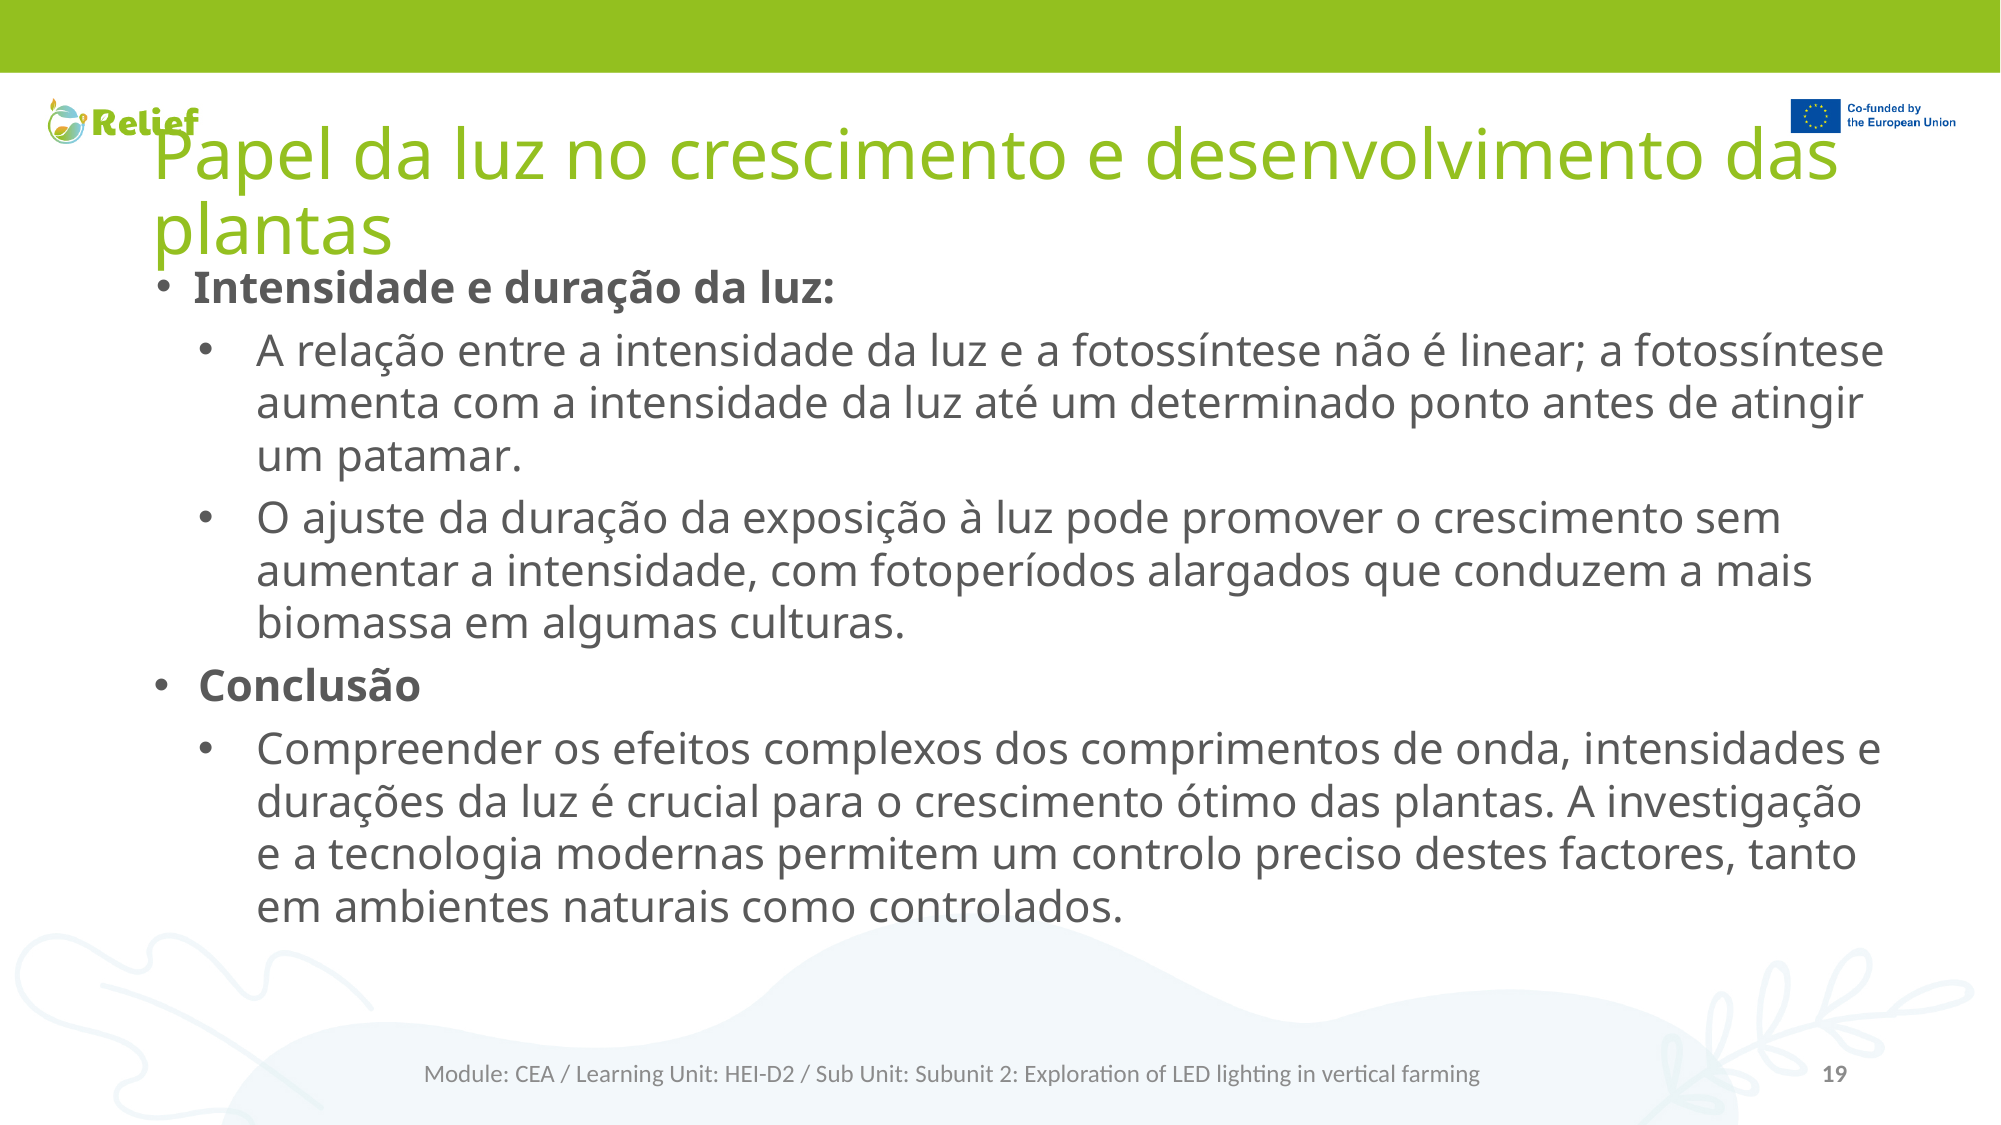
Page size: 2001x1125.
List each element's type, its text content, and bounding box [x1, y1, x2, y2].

picture [0, 0, 2001, 1125]
title Papel da luz no crescimento e desenvolvimento das plantas [137, 111, 1863, 251]
list Intensidade e duração da luz: A relação entre a intensidade da luz e a fotossíntese não é linear; a fotossíntese aumenta com a intensidade da luz até um determinado ponto antes de atingir um patamar. O ajuste da duração da exposição à luz pode promover o crescimento sem aumentar a intensidade, com fotoperíodos alargados que conduzem a mais biomassa em algumas culturas. Conclusão Compreender os efeitos complexos dos comprimentos de onda, intensidades e durações da luz é crucial para o crescimento ótimo das plantas. A investigação e a tecnologia modernas permitem um controlo preciso destes factores, tanto em ambientes naturais como controlados. [65, 251, 1908, 1089]
slide_number 19 [1787, 1042, 1863, 1103]
footer Module: CEA / Learning Unit: HEI-D2 / Sub Unit: Subunit 2: Exploration of LED lighting in vertical farming [137, 1023, 1775, 1122]
